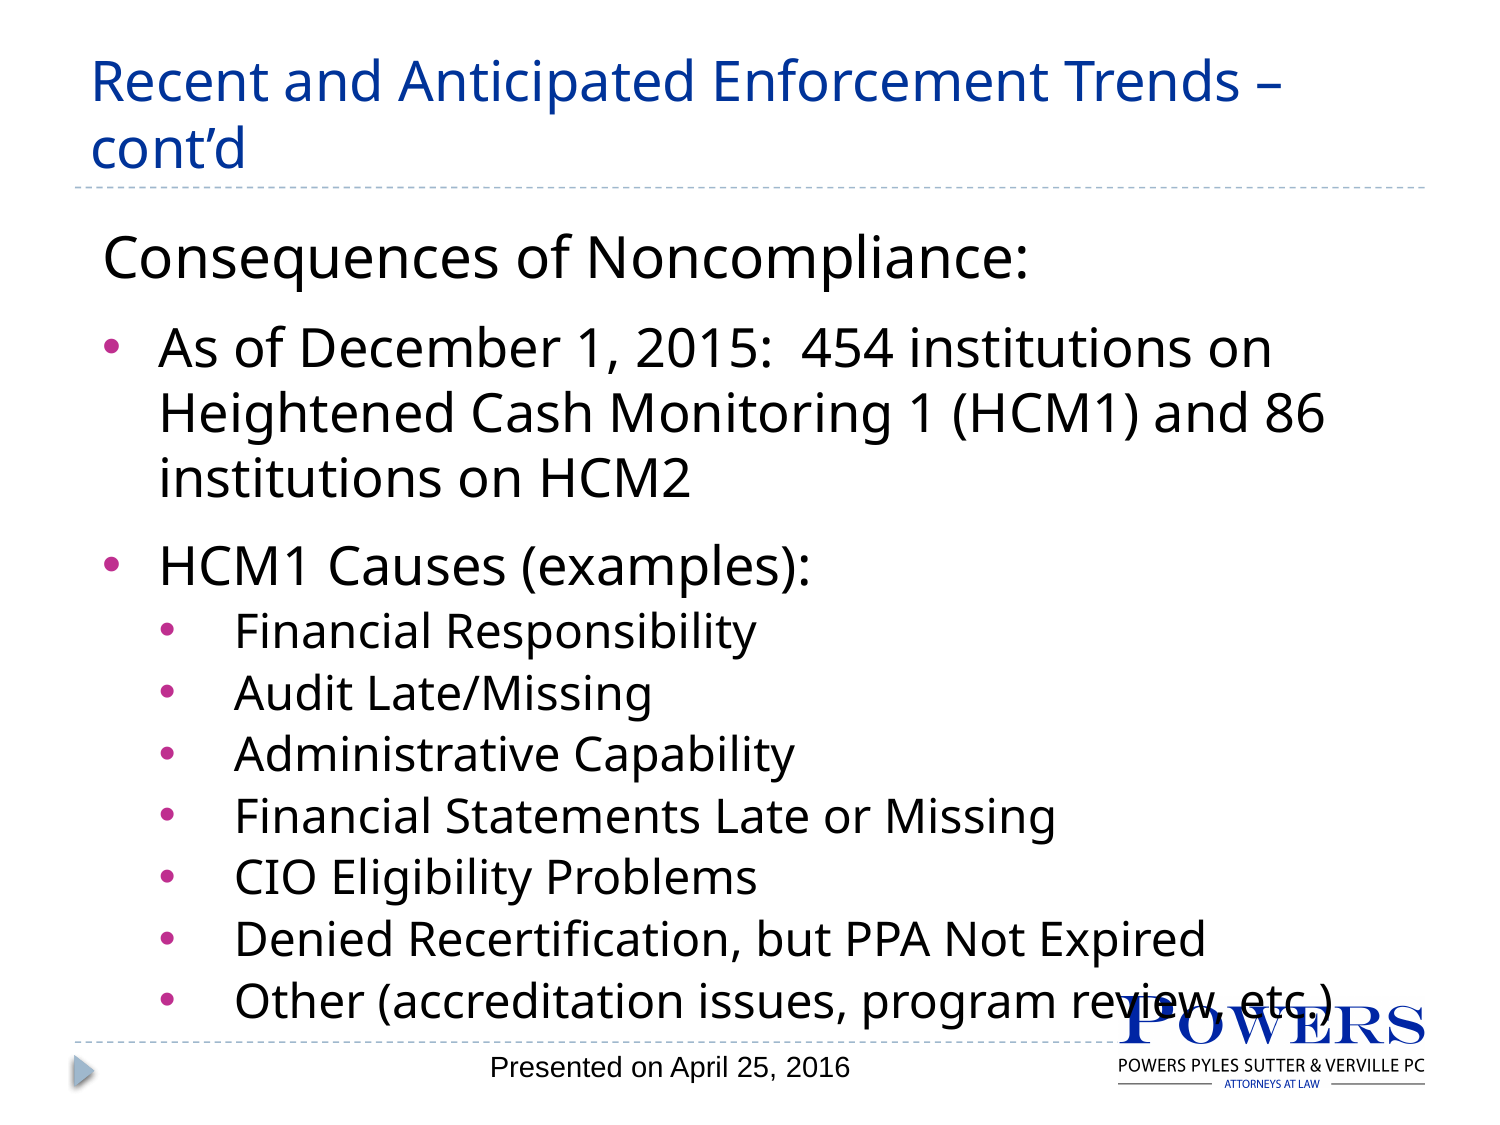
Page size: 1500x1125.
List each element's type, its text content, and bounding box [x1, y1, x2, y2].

picture [1118, 1010, 1425, 1088]
text_box Consequences of Noncompliance: As of December 1, 2015: 454 institutions on Heightened Cash Monitoring 1 (HCM1) and 86 institutions on HCM2 HCM1 Causes (examples): Financial Responsibility Audit Late/Missing Administrative Capability Financial Statements Late or Missing CIO Eligibility Problems Denied Recertification, but PPA Not Expired Other (accreditation issues, program review, etc.) [87, 212, 1438, 1010]
footer Presented on April 25, 2016 [474, 1040, 1050, 1101]
title Recent and Anticipated Enforcement Trends – cont’d [75, 37, 1425, 188]
